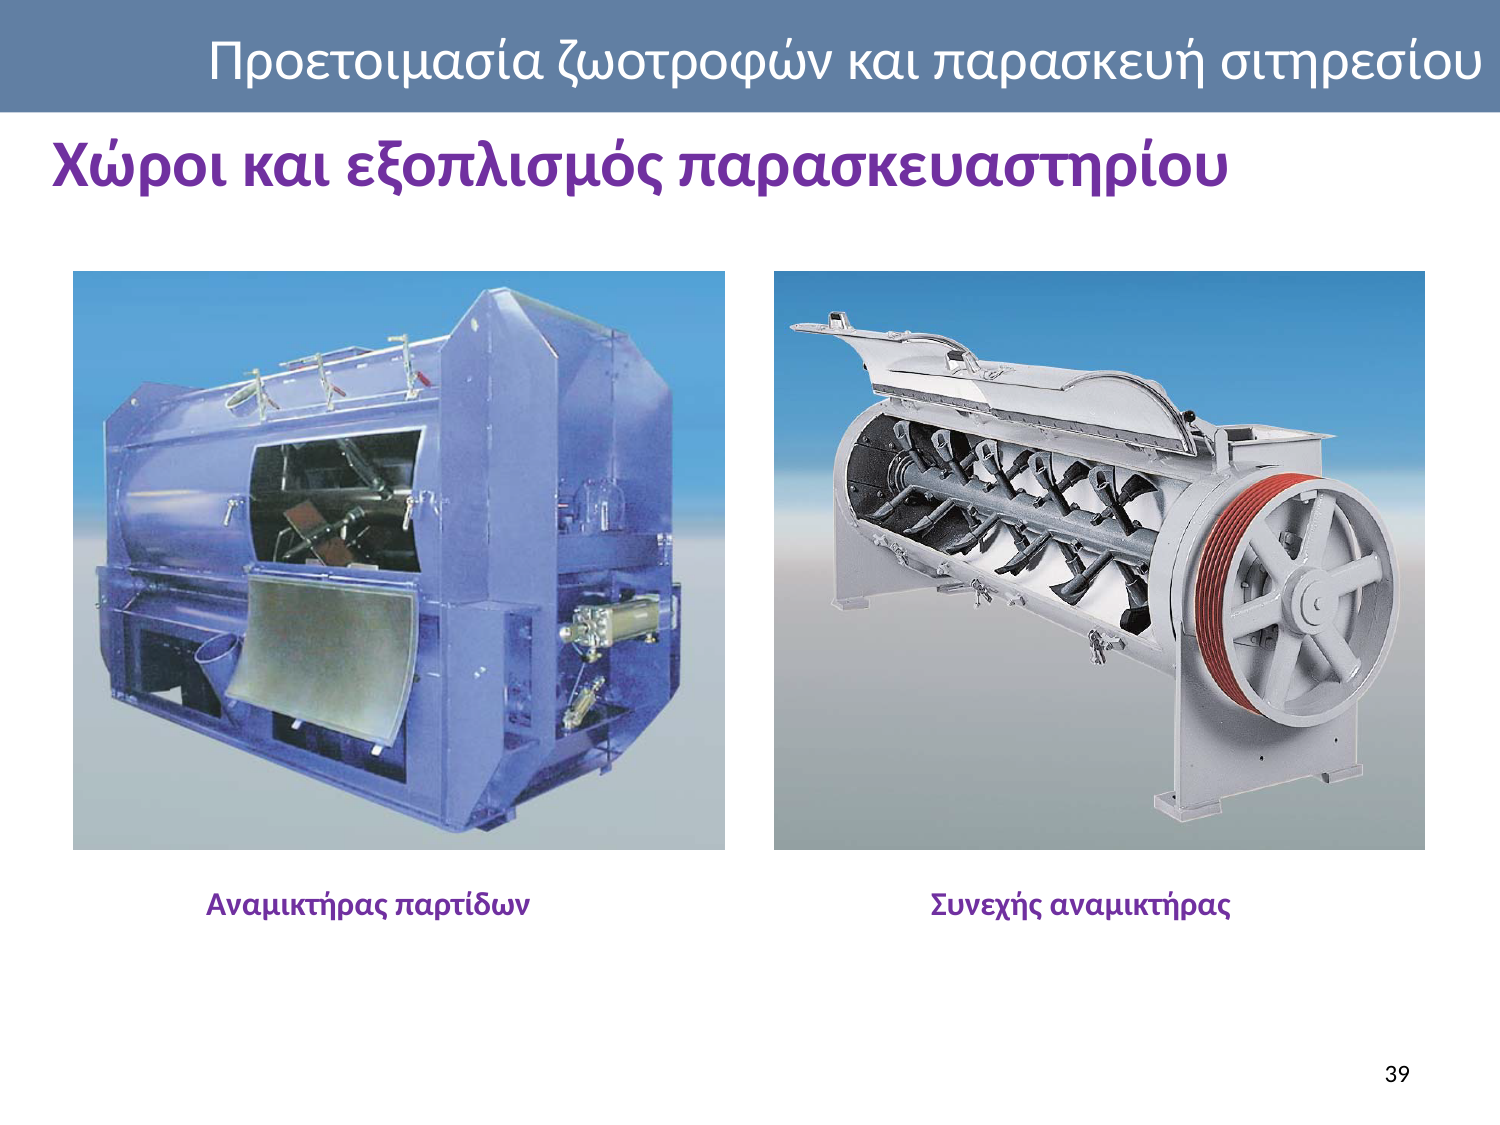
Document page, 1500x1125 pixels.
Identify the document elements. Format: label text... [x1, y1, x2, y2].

picture [774, 270, 1426, 851]
text_box Προετοιμασία ζωοτροφών και παρασκευή σιτηρεσίου [0, 0, 1500, 113]
text_box Χώροι και εξοπλισμός παρασκευαστηρίου [37, 112, 1450, 208]
text_box Συνεχής αναμικτήρας [812, 874, 1350, 930]
text_box Αναμικτήρας παρτίδων [99, 874, 638, 930]
slide_number 39 [1074, 1042, 1425, 1103]
picture [73, 270, 726, 850]
